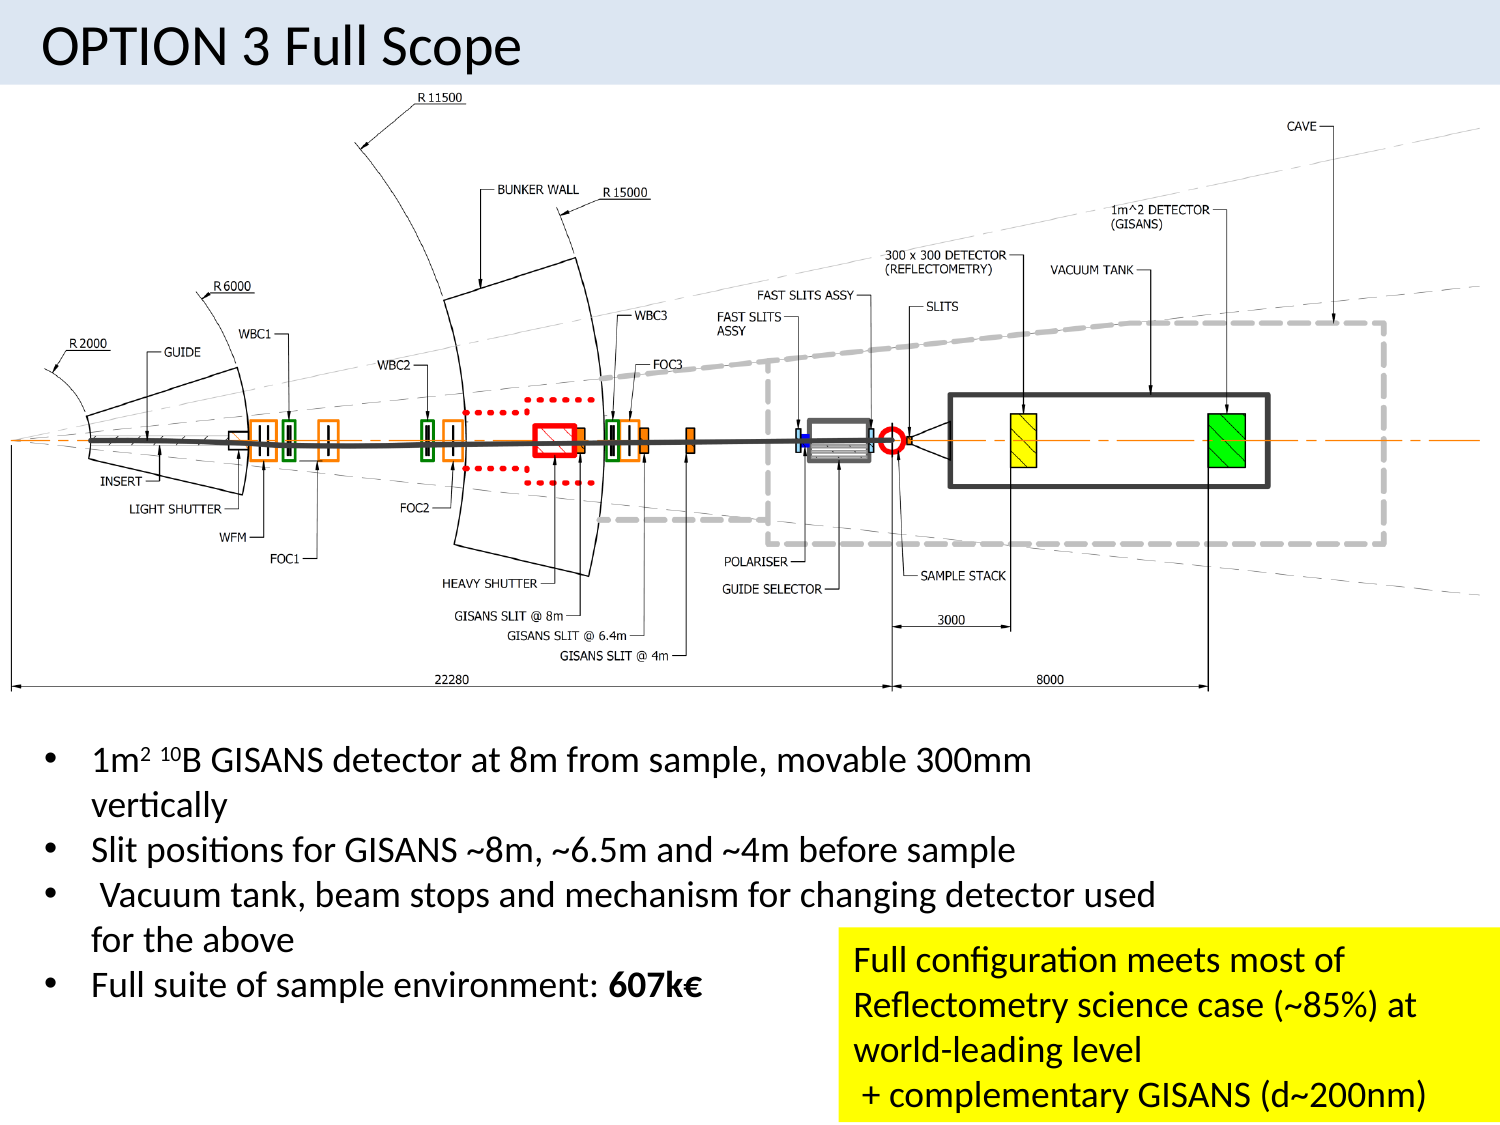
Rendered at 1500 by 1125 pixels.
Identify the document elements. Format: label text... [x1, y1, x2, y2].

text_box OPTION 3 Full Scope [0, 0, 1500, 78]
picture [0, 77, 1499, 730]
text_box Full configuration meets most of Reflectometry science case (~85%) at world-leading level + complementary GISANS (d~200nm) [838, 927, 1500, 1123]
text_box 1m2 10B GISANS detector at 8m from sample, movable 300mm vertically Slit positions for GISANS ~8m, ~6.5m and ~4m before sample Vacuum tank, beam stops and mechanism for changing detector used for the above Full suite of sample environment: 607k€ [29, 738, 1182, 1013]
